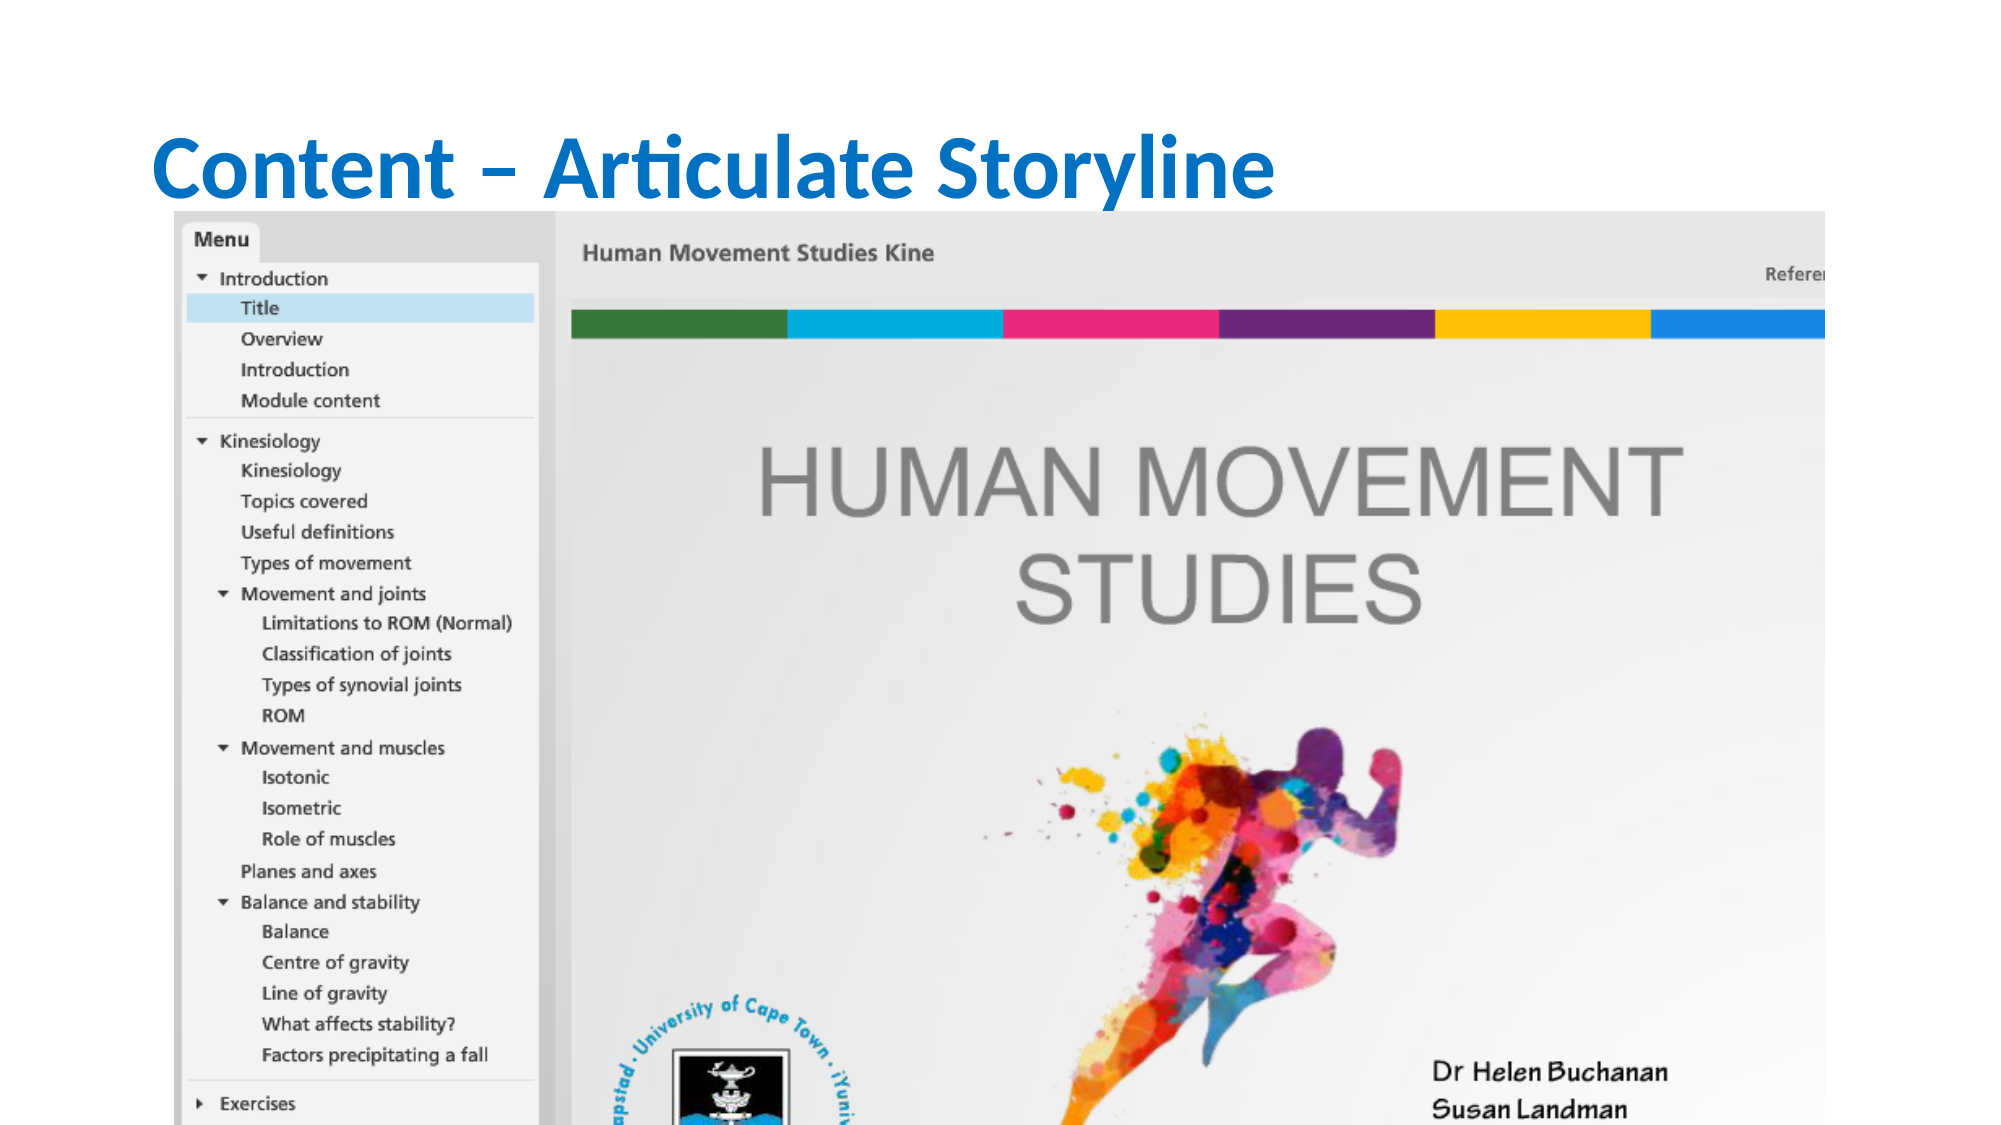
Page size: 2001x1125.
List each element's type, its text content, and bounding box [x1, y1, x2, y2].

picture [174, 211, 1825, 1125]
title Content – Articulate Storyline [137, 59, 1863, 278]
